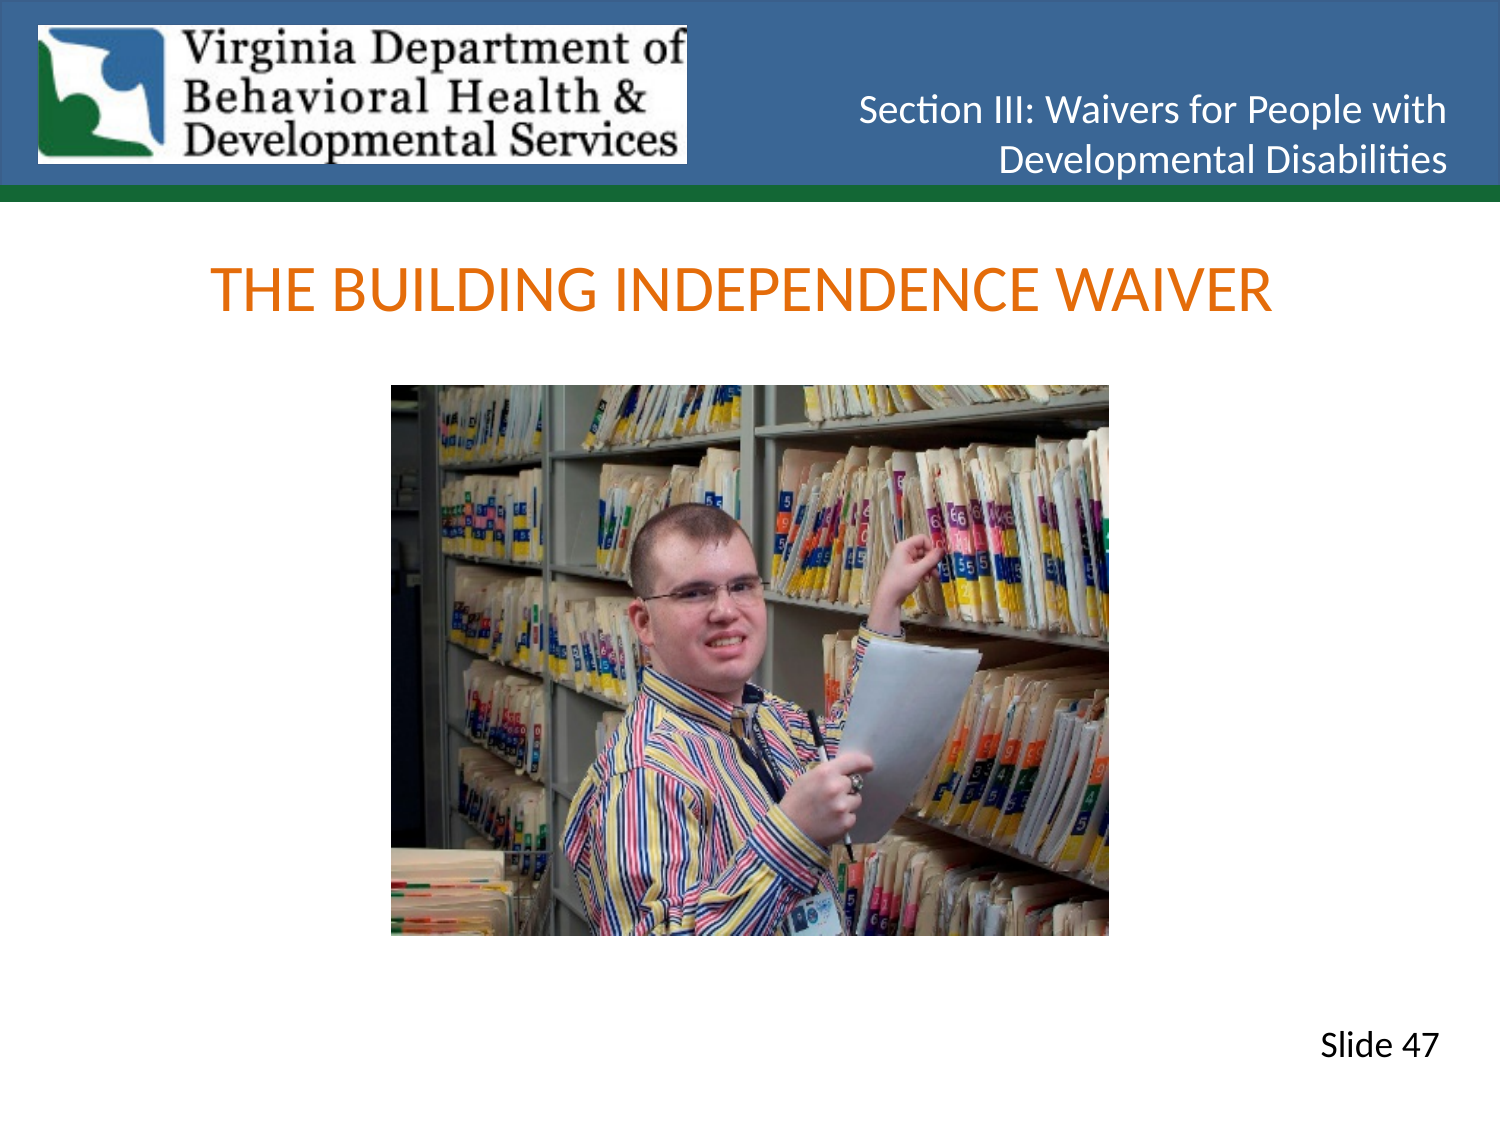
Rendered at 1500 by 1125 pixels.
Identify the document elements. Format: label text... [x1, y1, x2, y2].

picture [38, 25, 687, 164]
text_box Section III: Waivers for People with Developmental Disabilities [712, 74, 1463, 190]
text_box The Building Independence Waiver [0, 237, 1500, 333]
picture [391, 385, 1109, 936]
